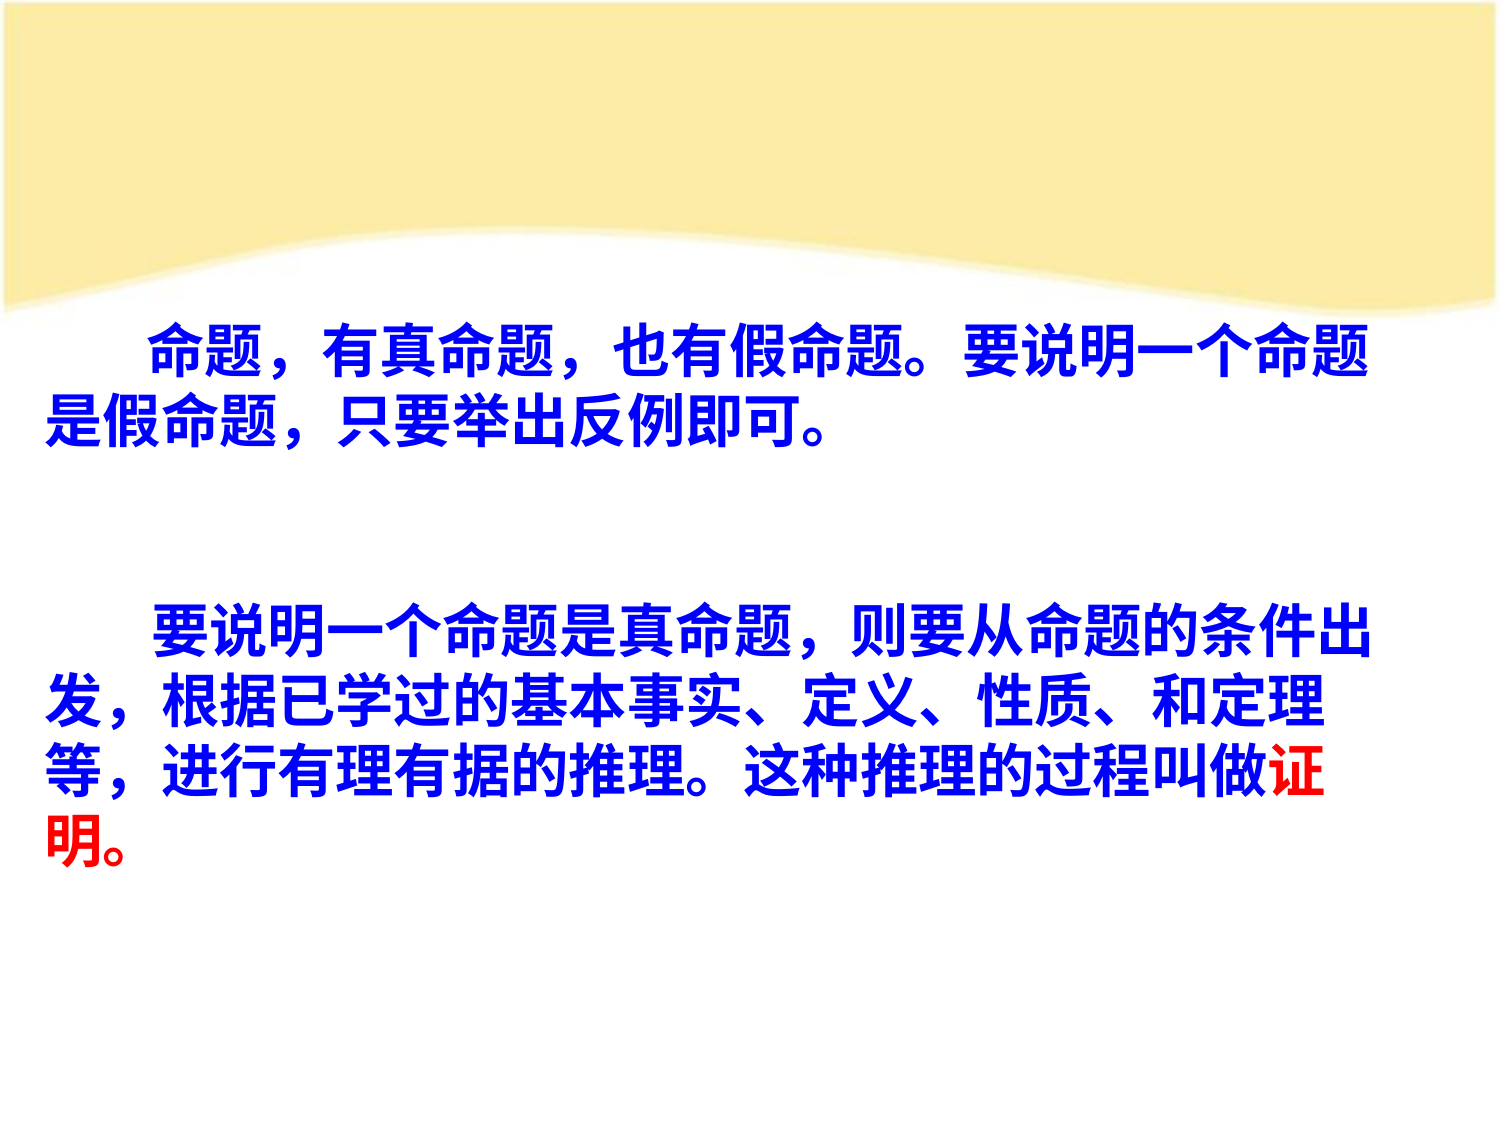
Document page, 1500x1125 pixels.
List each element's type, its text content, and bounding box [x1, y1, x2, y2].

picture [0, 0, 1500, 1125]
text_box 命题，有真命题，也有假命题。要说明一个命题是假命题，只要举出反例即可。 要说明一个命题是真命题，则要从命题的条件出发，根据已学过的基本事实、定义、性质、和定理等，进行有理有据的推理。这种推理的过程叫做证明。 [29, 307, 1429, 882]
